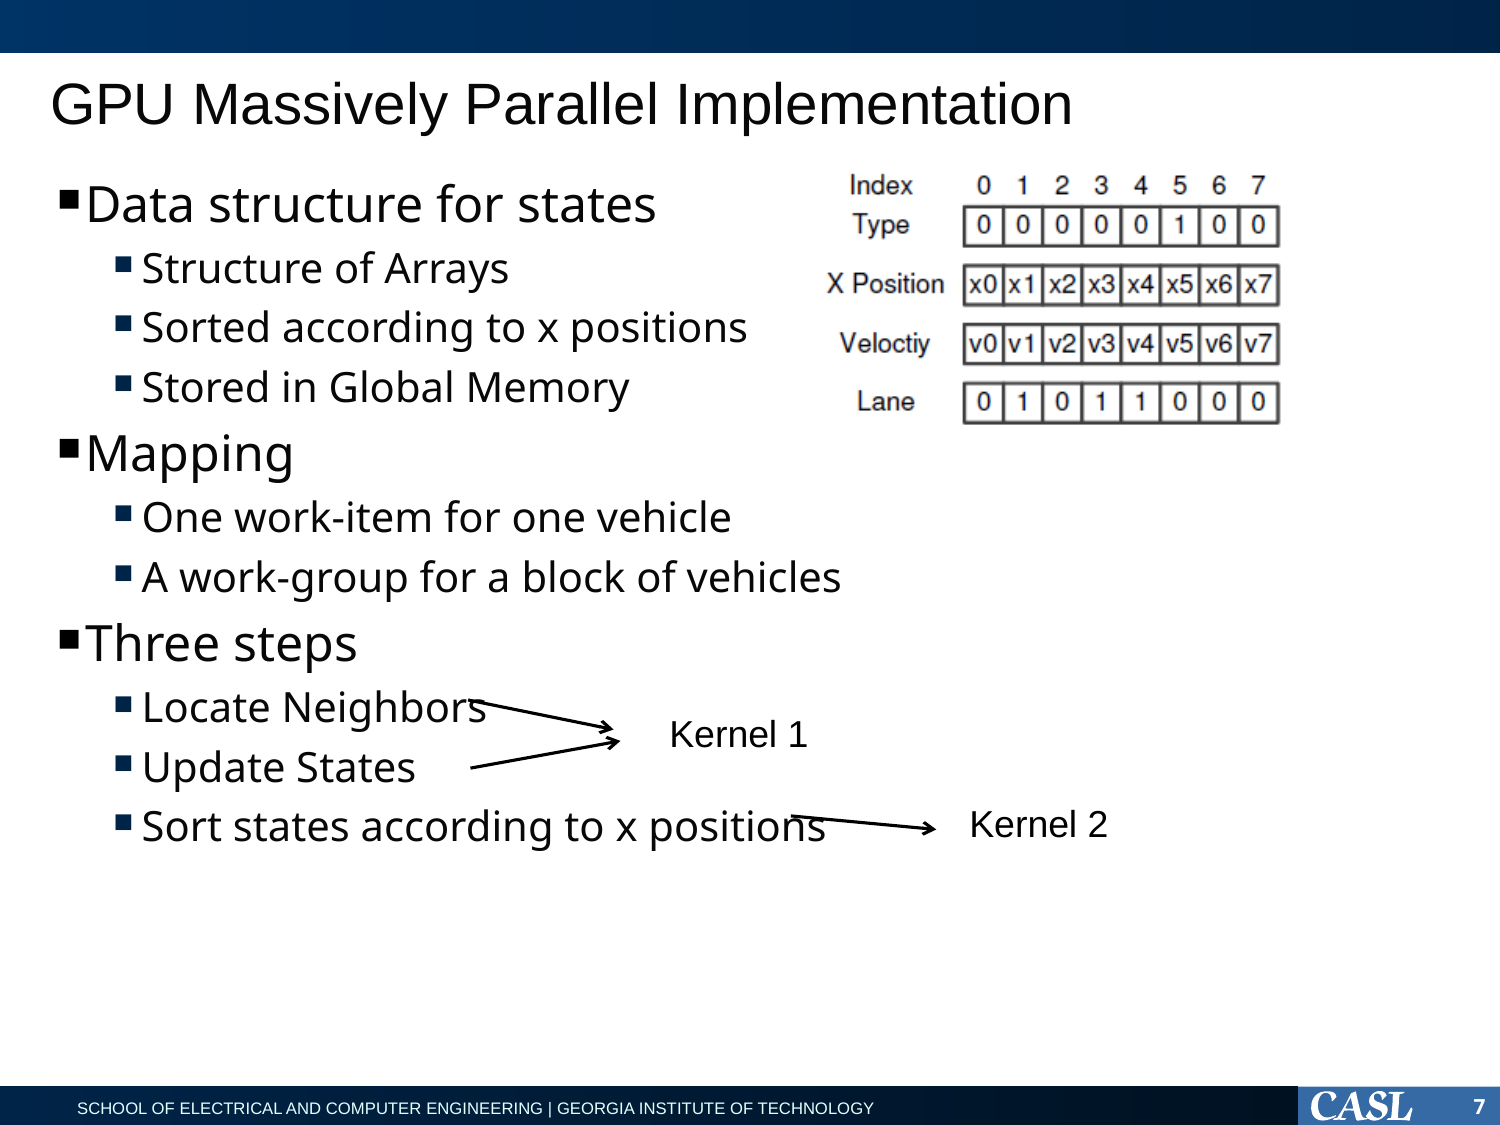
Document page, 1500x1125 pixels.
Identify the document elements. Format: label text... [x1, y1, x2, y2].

text_box Kernel 2 [954, 793, 1223, 853]
slide_number 7 [1415, 1085, 1500, 1125]
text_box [467, 699, 614, 730]
text_box Kernel 1 [654, 702, 923, 762]
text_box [470, 740, 621, 769]
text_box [790, 815, 937, 830]
list Data structure for states Structure of Arrays Sorted according to x positions Stored in Global Memory Mapping One work-item for one vehicle A work-group for a block of vehicles Three steps Locate Neighbors Update States Sort states according to x positions [56, 174, 1453, 1006]
picture [794, 167, 1305, 439]
title GPU Massively Parallel Implementation [49, 62, 1445, 148]
